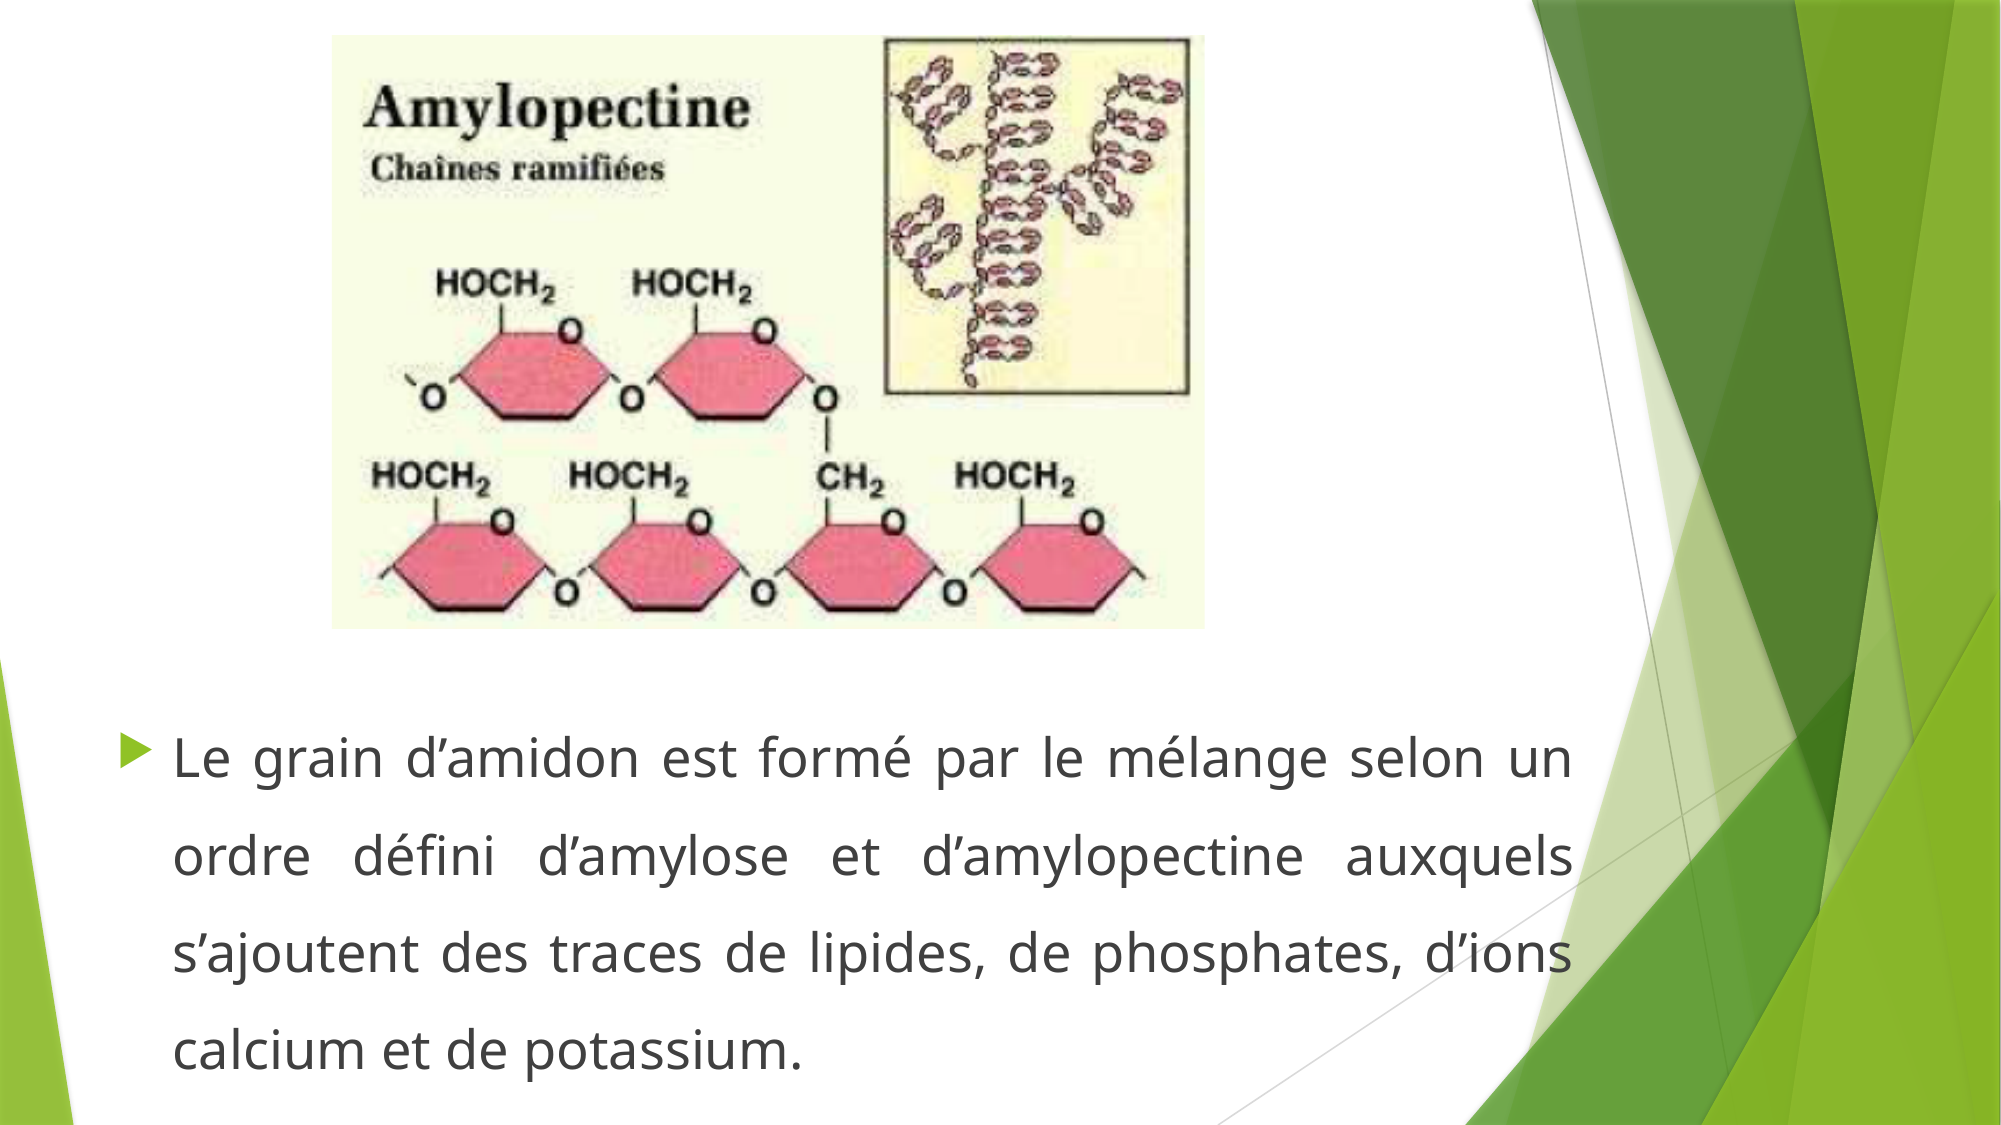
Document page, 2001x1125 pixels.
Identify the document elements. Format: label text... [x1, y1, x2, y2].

list Le grain d’amidon est formé par le mélange selon un ordre défini d’amylose et d’amylopectine auxquels s’ajoutent des traces de lipides, de phosphates, d’ions calcium et de potassium. [101, 683, 1591, 1125]
picture [331, 35, 1206, 629]
